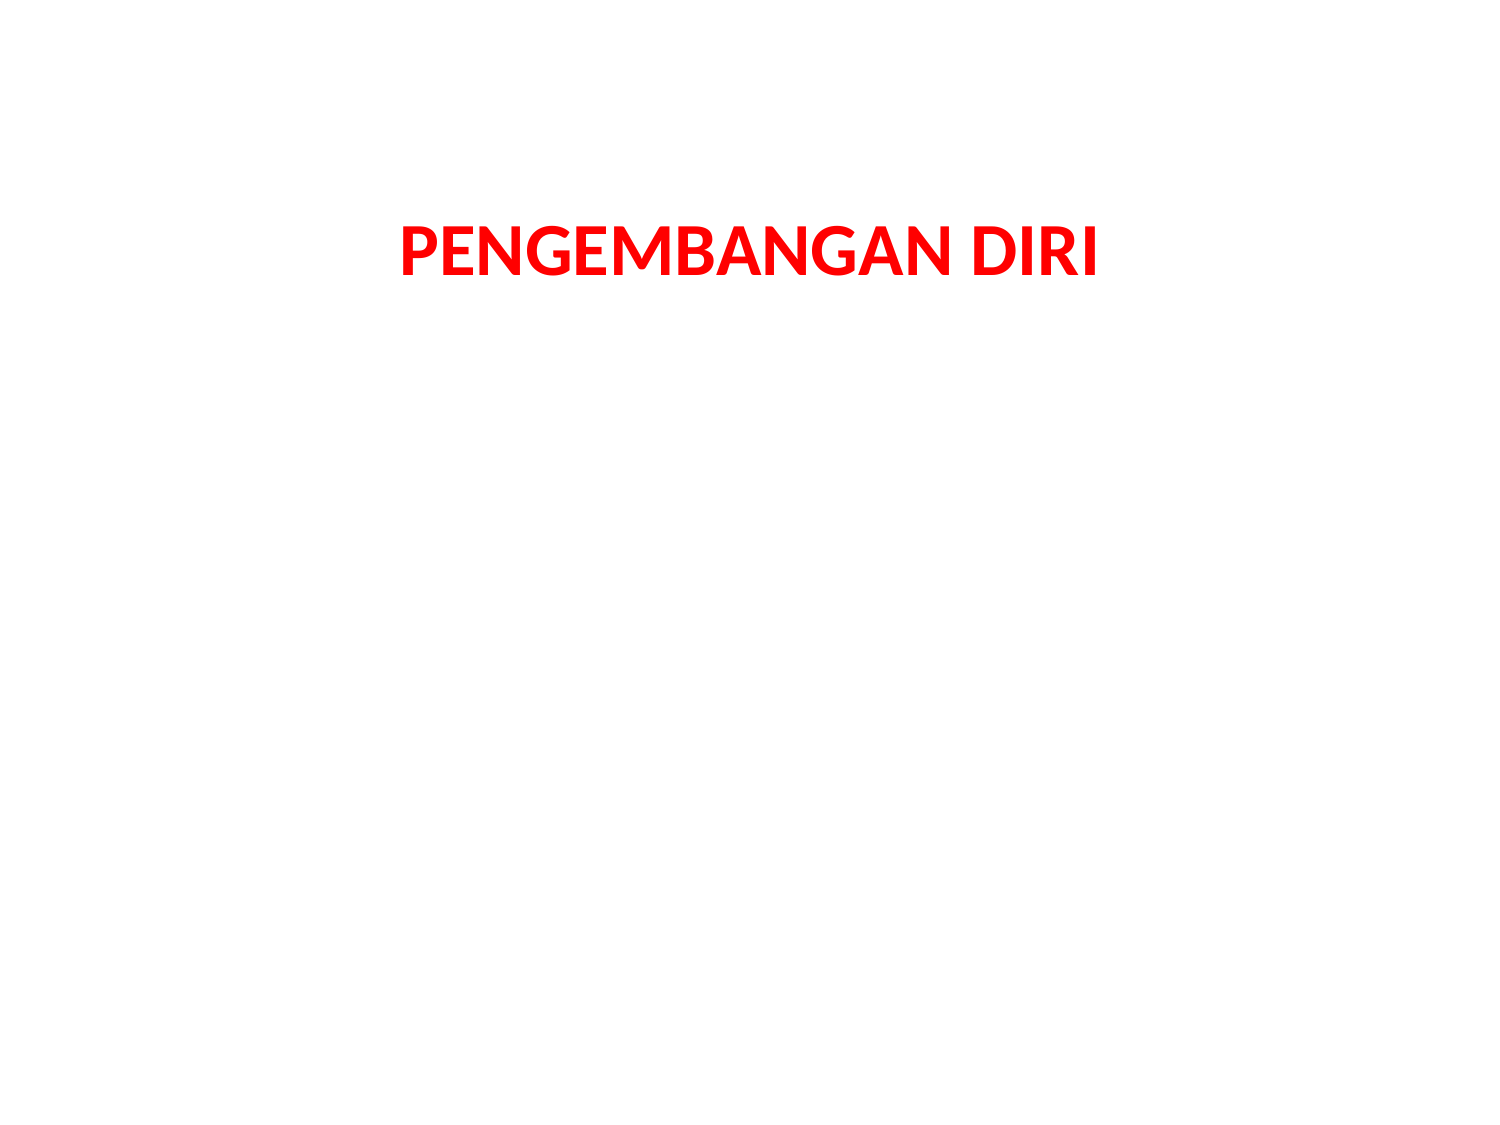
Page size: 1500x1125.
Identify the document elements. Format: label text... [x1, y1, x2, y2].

title PENGEMBANGAN DIRI [112, 125, 1388, 367]
